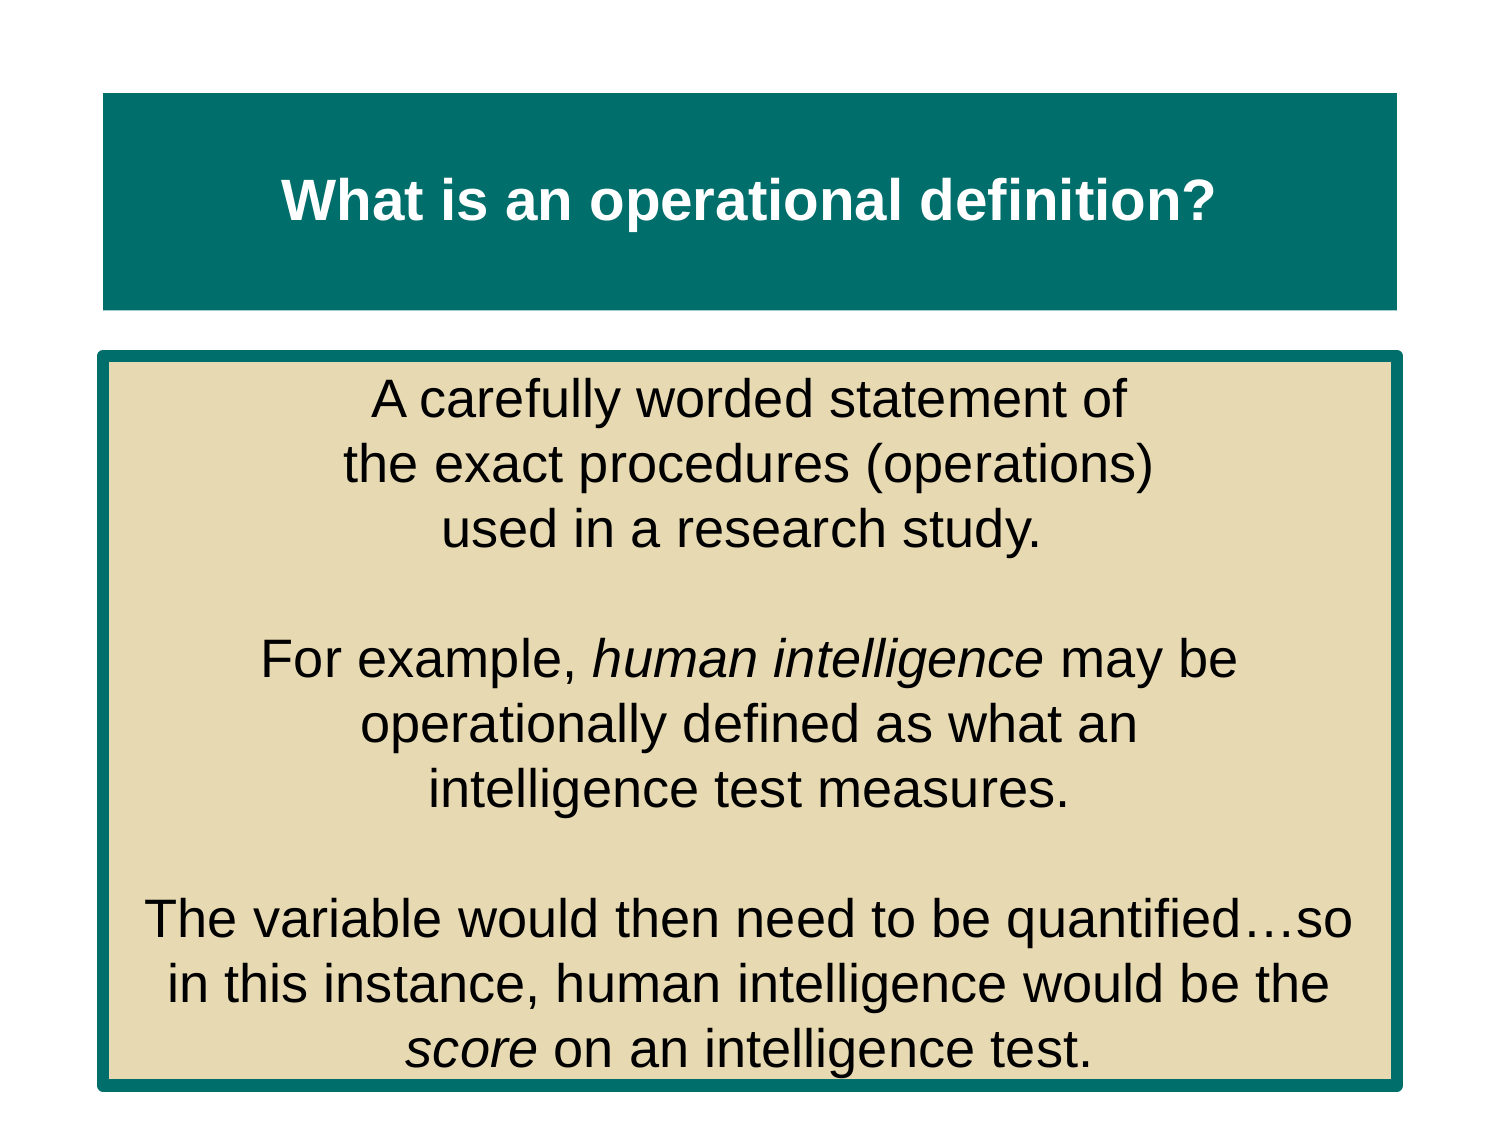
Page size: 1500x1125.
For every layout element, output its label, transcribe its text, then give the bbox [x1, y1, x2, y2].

text_box A carefully worded statement of the exact procedures (operations) used in a research study. For example, human intelligence may be operationally defined as what an intelligence test measures. The variable would then need to be quantified…so in this instance, human intelligence would be the score on an intelligence test. [103, 356, 1397, 1086]
title What is an operational definition? [103, 93, 1397, 311]
